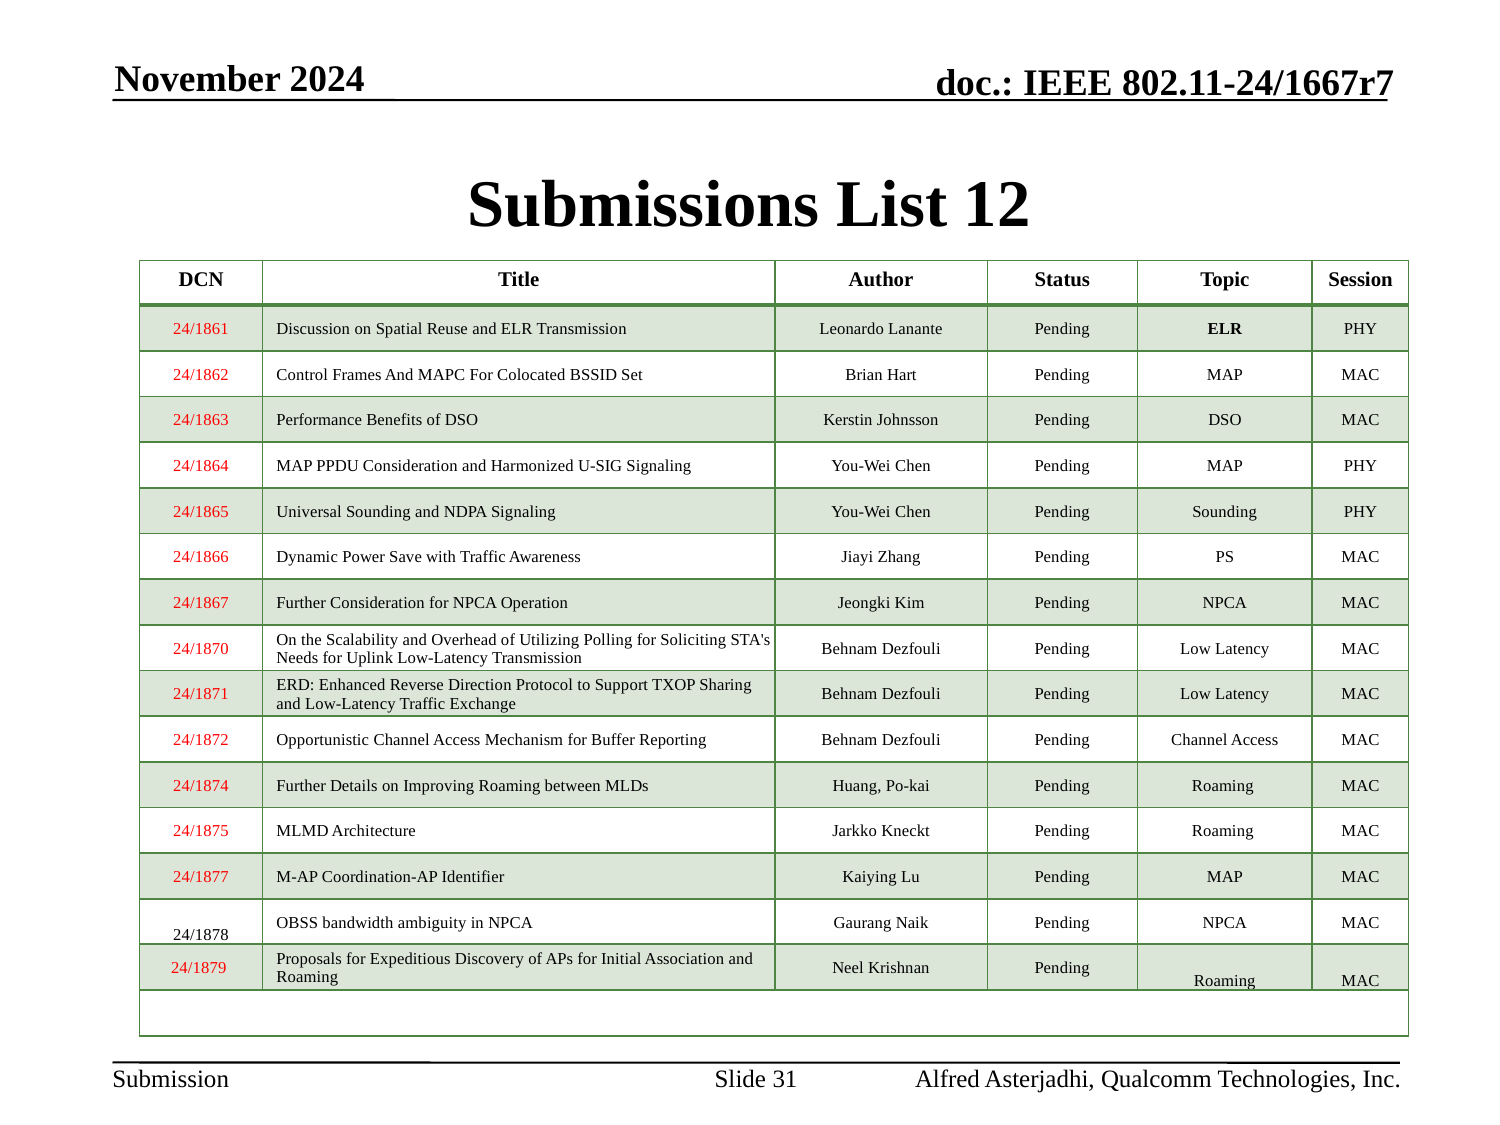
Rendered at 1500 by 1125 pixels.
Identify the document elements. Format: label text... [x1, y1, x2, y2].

table_cell MAP [1138, 443, 1311, 487]
table_cell Pending [988, 352, 1137, 396]
table_cell Jiayi Zhang [776, 534, 987, 578]
table_cell MAC [1313, 763, 1408, 807]
table_header Session [1313, 261, 1408, 303]
table_cell Proposals for Expeditious Discovery of APs for Initial Association and Roaming [263, 945, 774, 989]
table_cell MAC [1313, 626, 1408, 670]
table_cell OBSS bandwidth ambiguity in NPCA [263, 900, 774, 943]
table_cell NPCA [1138, 580, 1311, 624]
table_header Title [263, 261, 774, 303]
table_cell Pending [988, 443, 1137, 487]
table_header Author [776, 261, 987, 303]
table_cell 24/1865 [140, 489, 262, 533]
table_cell Dynamic Power Save with Traffic Awareness [263, 534, 774, 578]
table_cell On the Scalability and Overhead of Utilizing Polling for Soliciting STA's Needs for Uplink Low-Latency Transmission [263, 626, 774, 670]
table_cell Huang, Po-kai [776, 763, 987, 807]
table_cell Pending [988, 671, 1137, 715]
table_cell Pending [988, 717, 1137, 761]
table_cell Pending [988, 900, 1137, 943]
table_cell 24/1877 [140, 854, 262, 898]
table_cell PHY [1313, 307, 1408, 350]
table_cell Behnam Dezfouli [776, 671, 987, 715]
table_cell Pending [988, 945, 1137, 989]
table_cell MAC [1313, 717, 1408, 761]
table_cell MLMD Architecture [263, 808, 774, 852]
table_cell Channel Access [1138, 717, 1311, 761]
table_cell Low Latency [1138, 626, 1311, 670]
table_cell Pending [988, 626, 1137, 670]
table_cell 24/1879 [140, 945, 262, 989]
table_cell MAC [1313, 671, 1408, 715]
table_cell MAC [1313, 580, 1408, 624]
table_cell MAC [1313, 854, 1408, 898]
table_cell Jeongki Kim [776, 580, 987, 624]
table_cell 24/1878 [140, 900, 262, 943]
slide_number Slide 31 [712, 1061, 800, 1123]
table_cell MAC [1313, 397, 1408, 441]
table_cell MAC [1313, 808, 1408, 852]
table_cell 24/1870 [140, 626, 262, 670]
table_cell Roaming [1138, 763, 1311, 807]
table_cell 24/1864 [140, 443, 262, 487]
table_cell 24/1866 [140, 534, 262, 578]
table_cell 24/1875 [140, 808, 262, 852]
table_cell Discussion on Spatial Reuse and ELR Transmission [263, 307, 774, 350]
table_cell [140, 991, 1408, 1035]
table_cell 24/1874 [140, 763, 262, 807]
table_cell Sounding [1138, 489, 1311, 533]
table_cell Opportunistic Channel Access Mechanism for Buffer Reporting [263, 717, 774, 761]
table_cell Pending [988, 307, 1137, 350]
table_cell MAC [1313, 945, 1408, 989]
table_cell Pending [988, 489, 1137, 533]
table_cell Roaming [1138, 945, 1311, 989]
table_cell Further Details on Improving Roaming between MLDs [263, 763, 774, 807]
table_cell Performance Benefits of DSO [263, 397, 774, 441]
table_cell MAC [1313, 352, 1408, 396]
table_cell Pending [988, 534, 1137, 578]
table_cell Kaiying Lu [776, 854, 987, 898]
table_cell 24/1862 [140, 352, 262, 396]
table_cell 24/1872 [140, 717, 262, 761]
table_cell You-Wei Chen [776, 443, 987, 487]
table_cell Further Consideration for NPCA Operation [263, 580, 774, 624]
table_cell MAC [1313, 900, 1408, 943]
table_cell MAP [1138, 854, 1311, 898]
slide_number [114, 54, 423, 100]
table_cell PHY [1313, 443, 1408, 487]
table_cell Pending [988, 808, 1137, 852]
table_cell Pending [988, 854, 1137, 898]
table_cell PHY [1313, 489, 1408, 533]
table_cell Roaming [1138, 808, 1311, 852]
table_cell Universal Sounding and NDPA Signaling [263, 489, 774, 533]
table_header Status [988, 261, 1137, 303]
table_header Topic [1138, 261, 1311, 303]
table_cell Pending [988, 763, 1137, 807]
table_cell MAP PPDU Consideration and Harmonized U-SIG Signaling [263, 443, 774, 487]
table_cell NPCA [1138, 900, 1311, 943]
table_cell Pending [988, 580, 1137, 624]
table_cell Brian Hart [776, 352, 987, 396]
table_cell 24/1863 [140, 397, 262, 441]
table_cell Leonardo Lanante [776, 307, 987, 350]
table_cell Kerstin Johnsson [776, 397, 987, 441]
table_cell Gaurang Naik [776, 900, 987, 943]
table_cell PS [1138, 534, 1311, 578]
table_cell ELR [1138, 307, 1311, 350]
footer Alfred Asterjadhi, Qualcomm Technologies, Inc. [878, 1061, 1402, 1093]
table_cell M-AP Coordination-AP Identifier [263, 854, 774, 898]
table_cell Jarkko Kneckt [776, 808, 987, 852]
title Submissions List 12 [112, 112, 1388, 288]
table_cell 24/1871 [140, 671, 262, 715]
table_cell Behnam Dezfouli [776, 626, 987, 670]
table_cell You-Wei Chen [776, 489, 987, 533]
table_cell Low Latency [1138, 671, 1311, 715]
table_cell DSO [1138, 397, 1311, 441]
table_header DCN [140, 261, 262, 303]
table_cell ERD: Enhanced Reverse Direction Protocol to Support TXOP Sharing and Low-Latency Traffic Exchange [263, 671, 774, 715]
table_cell Control Frames And MAPC For Colocated BSSID Set [263, 352, 774, 396]
table_cell 24/1867 [140, 580, 262, 624]
table_cell MAC [1313, 534, 1408, 578]
table_cell Neel Krishnan [776, 945, 987, 989]
table_cell Behnam Dezfouli [776, 717, 987, 761]
table_cell MAP [1138, 352, 1311, 396]
table_cell Pending [988, 397, 1137, 441]
table_cell 24/1861 [140, 307, 262, 350]
